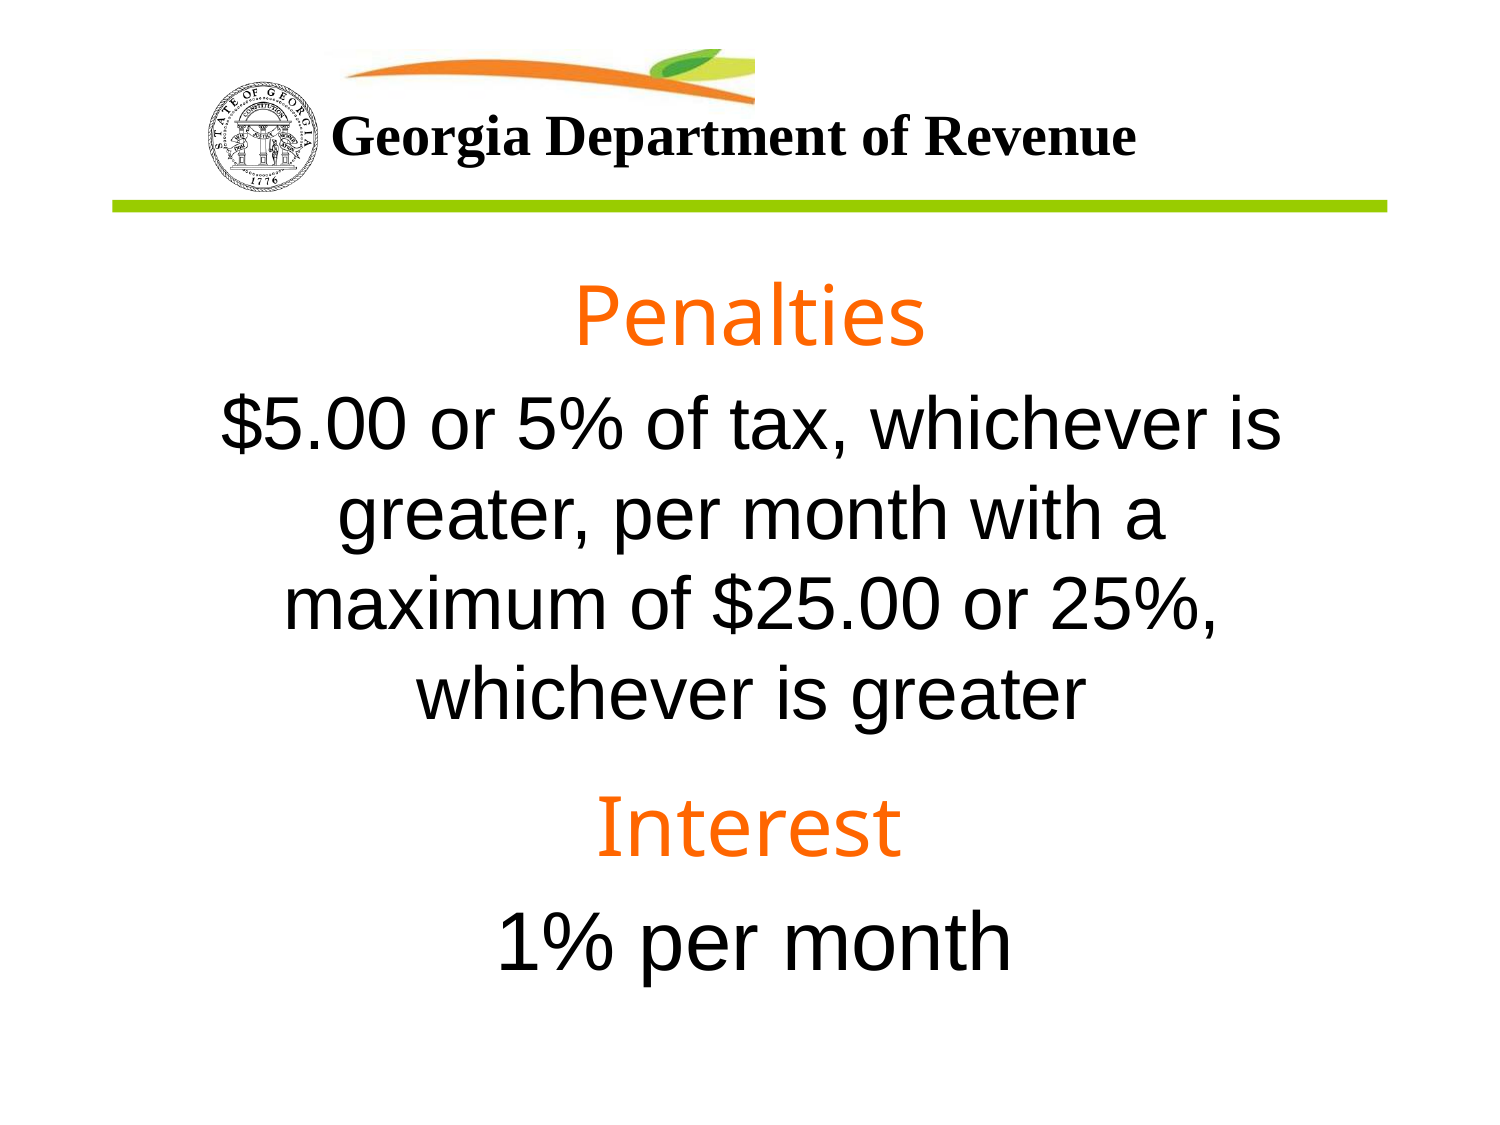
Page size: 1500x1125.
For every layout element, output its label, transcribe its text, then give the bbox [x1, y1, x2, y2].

picture [324, 49, 755, 119]
picture [200, 75, 322, 199]
text_box $5.00 or 5% of tax, whichever is greater, per month with a maximum of $25.00 or 25%, whichever is greater [152, 367, 1353, 933]
text_box Interest [149, 765, 1350, 878]
text_box Penalties [149, 254, 1350, 368]
text_box 1% per month [155, 879, 1355, 995]
